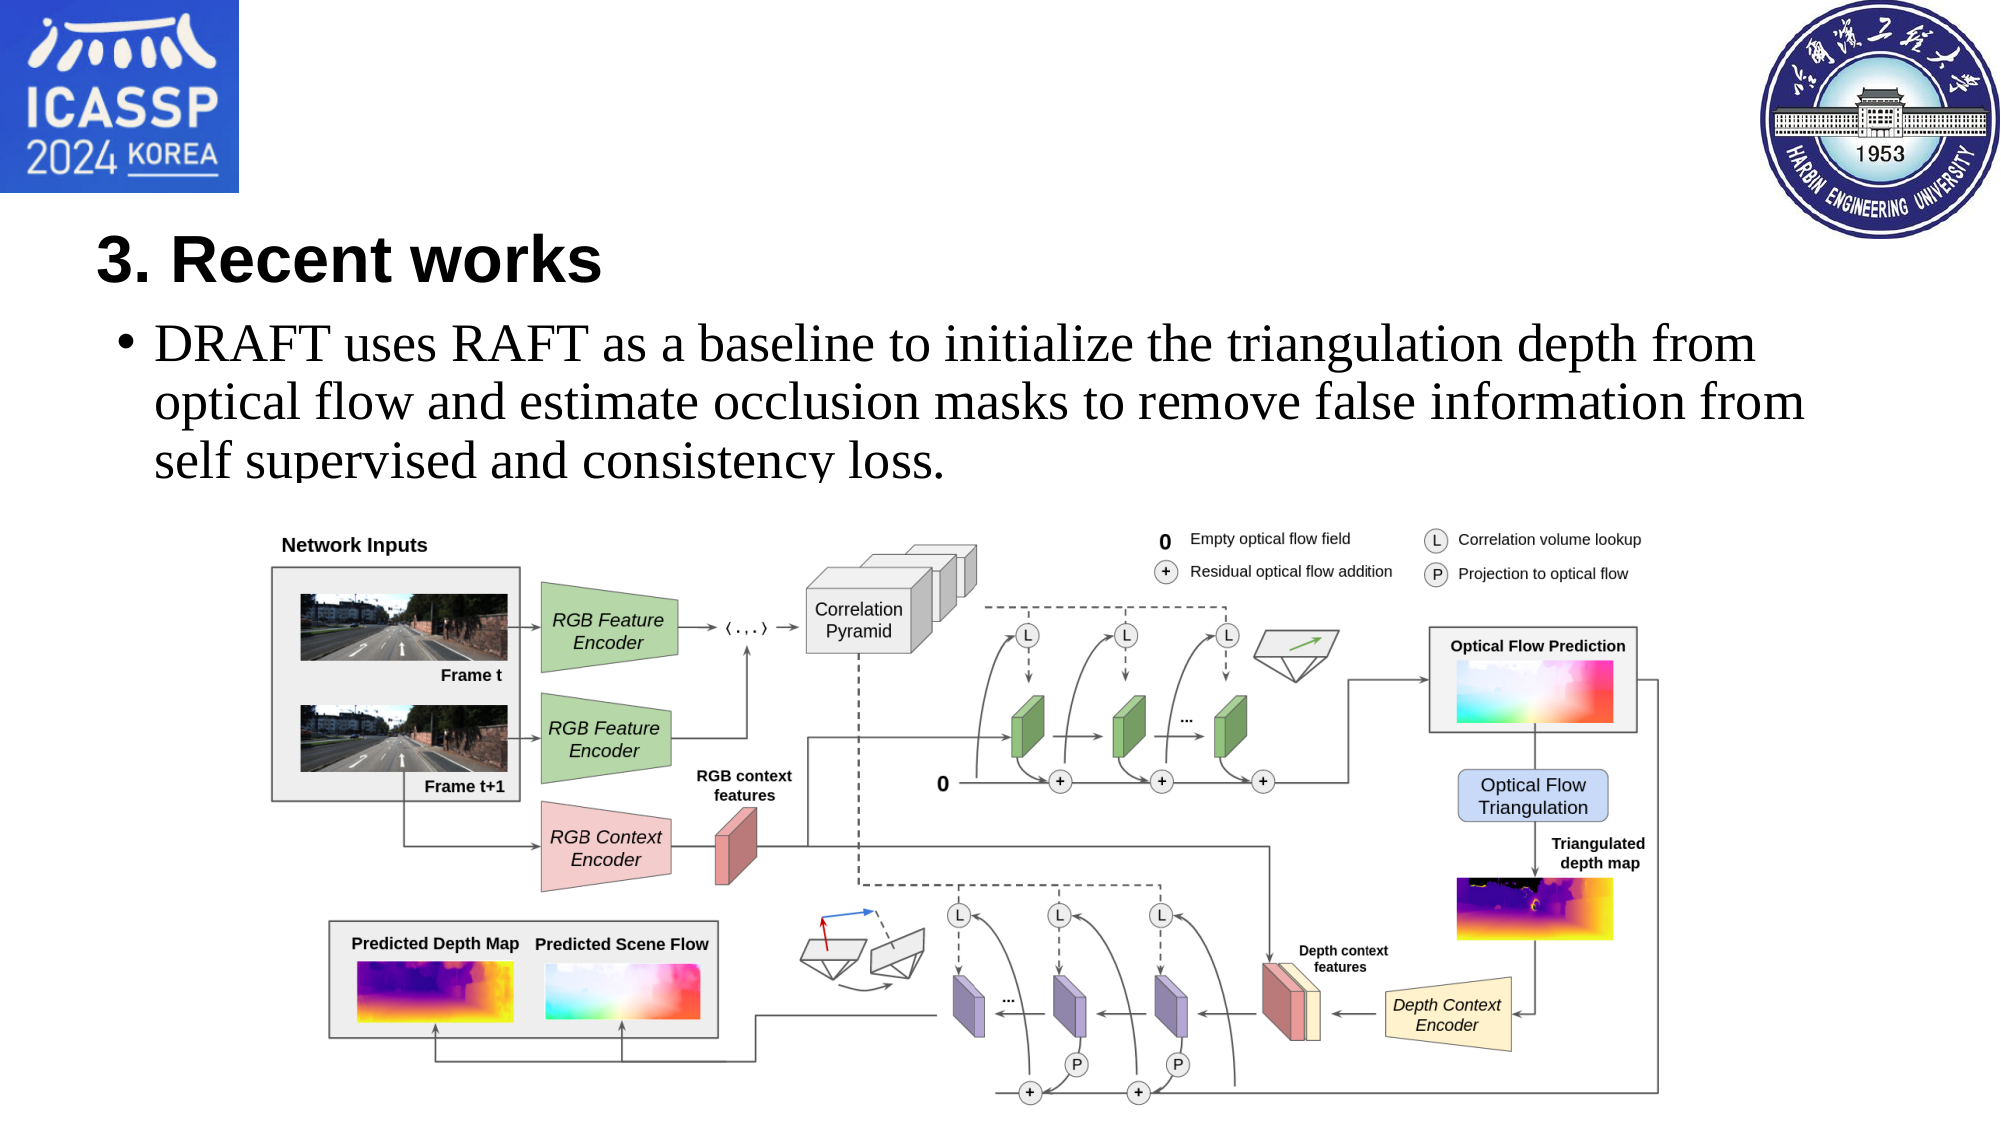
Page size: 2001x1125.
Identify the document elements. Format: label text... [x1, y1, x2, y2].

picture [189, 483, 1761, 1112]
title 3. Recent works [81, 151, 1807, 370]
picture [0, 0, 239, 193]
picture [1760, 0, 2000, 239]
list DRAFT uses RAFT as a baseline to initialize the triangulation depth from optical flow and estimate occlusion masks to remove false information from self supervised and consistency loss. [101, 307, 1899, 500]
